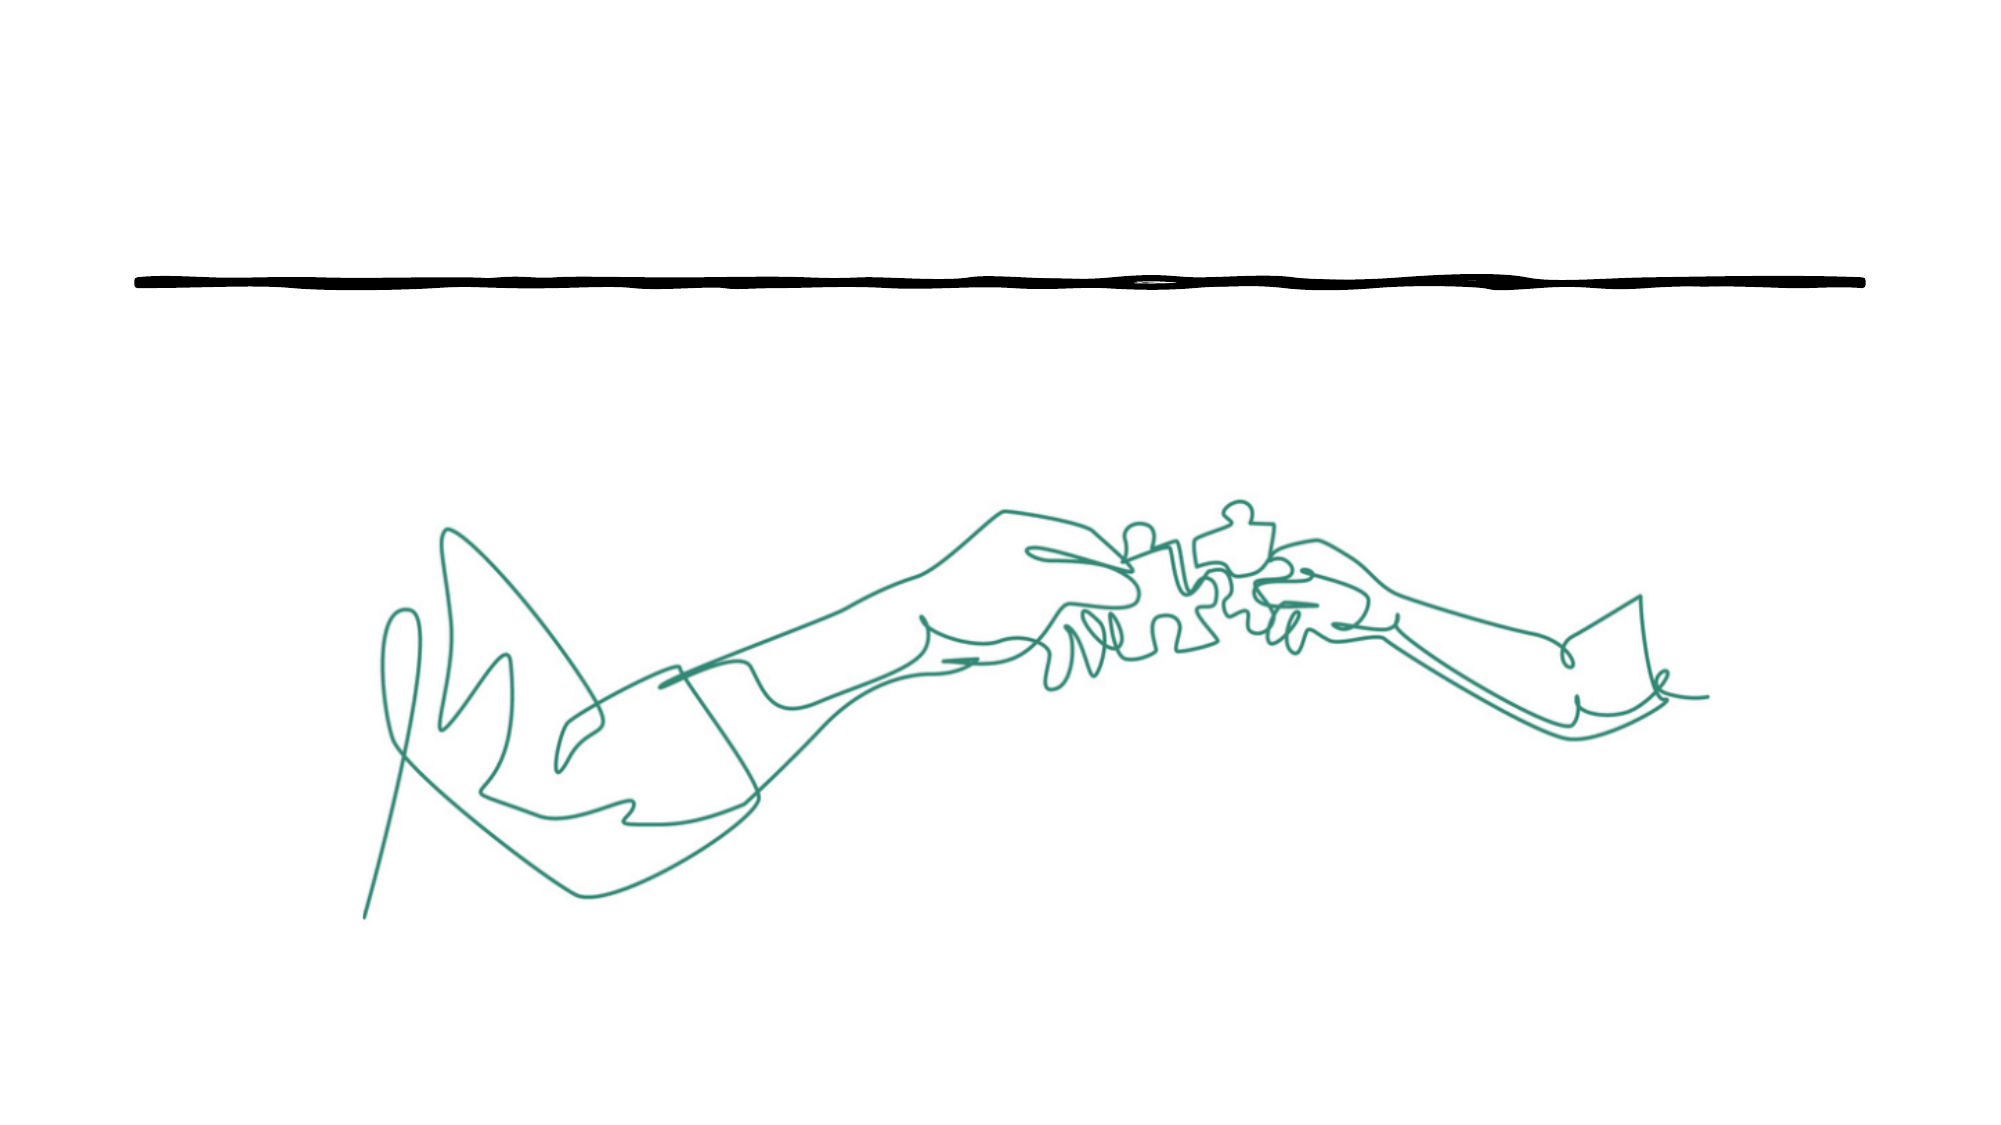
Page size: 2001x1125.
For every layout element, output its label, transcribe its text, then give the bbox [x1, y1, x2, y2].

title Radoši uzdevumi [137, 268, 1863, 278]
picture [362, 318, 1713, 1125]
